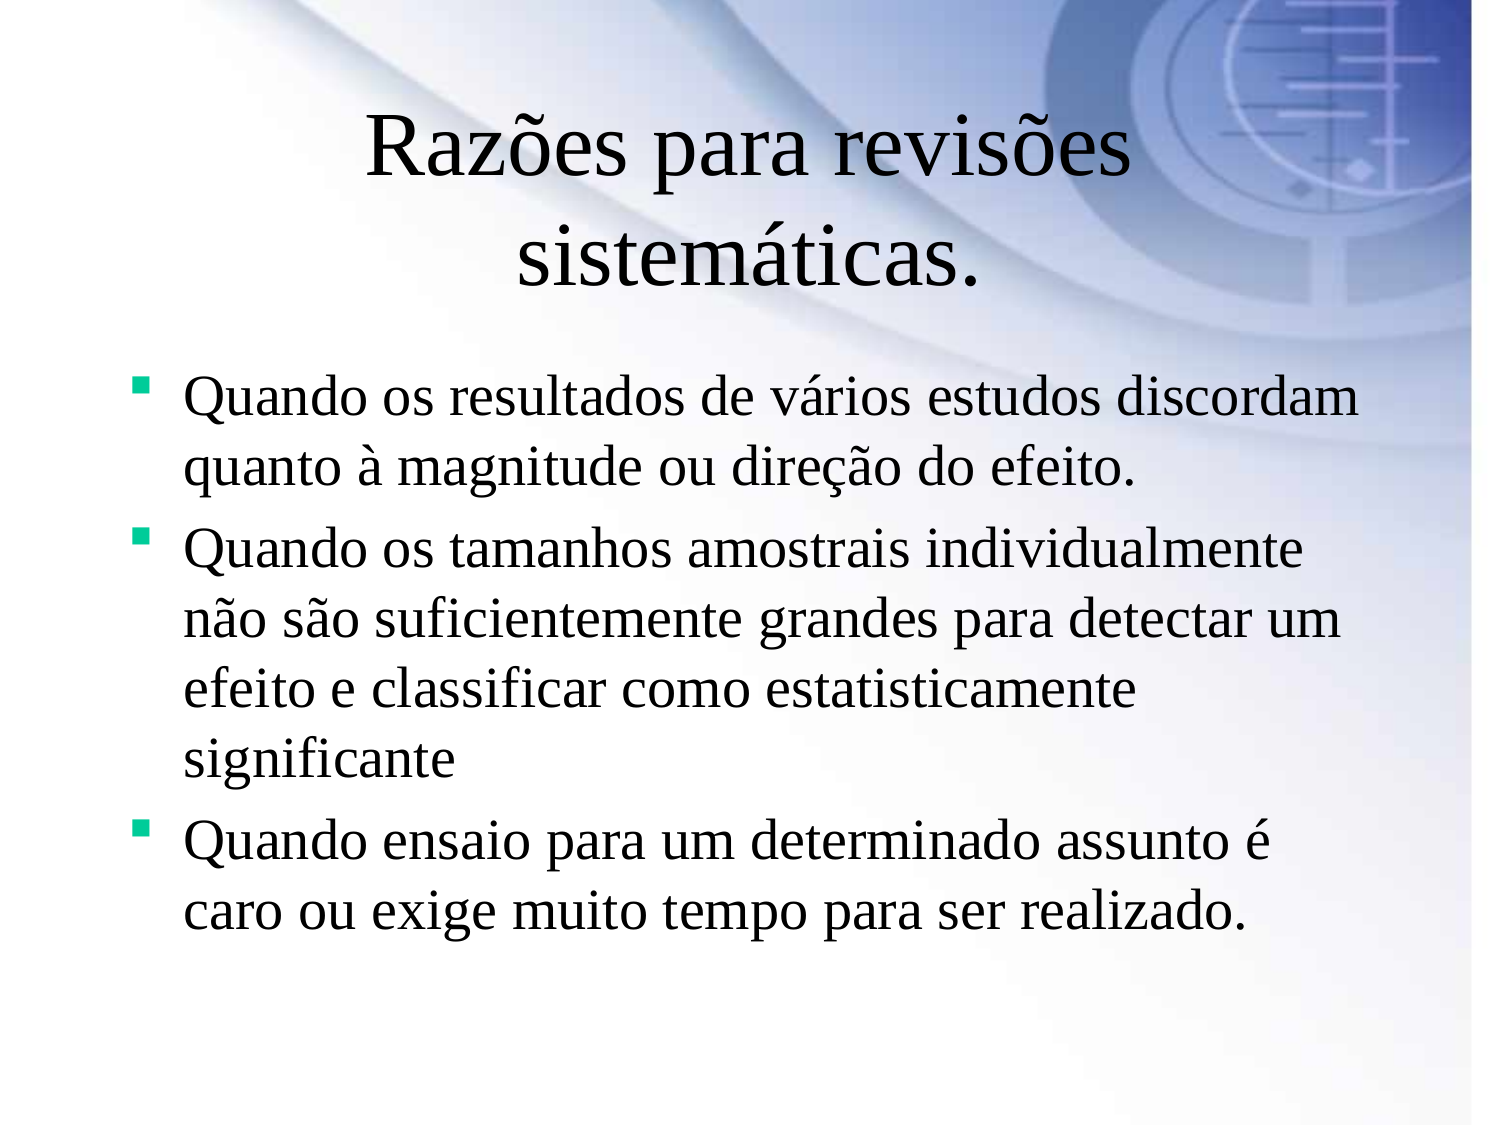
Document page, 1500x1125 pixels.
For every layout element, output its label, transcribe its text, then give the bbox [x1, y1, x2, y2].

picture [0, 0, 1500, 1125]
list Quando os resultados de vários estudos discordam quanto à magnitude ou direção do efeito. Quando os tamanhos amostrais individualmente não são suficientemente grandes para detectar um efeito e classificar como estatisticamente significante Quando ensaio para um determinado assunto é caro ou exige muito tempo para ser realizado. [112, 349, 1388, 1026]
title Razões para revisões sistemáticas. [112, 99, 1388, 288]
